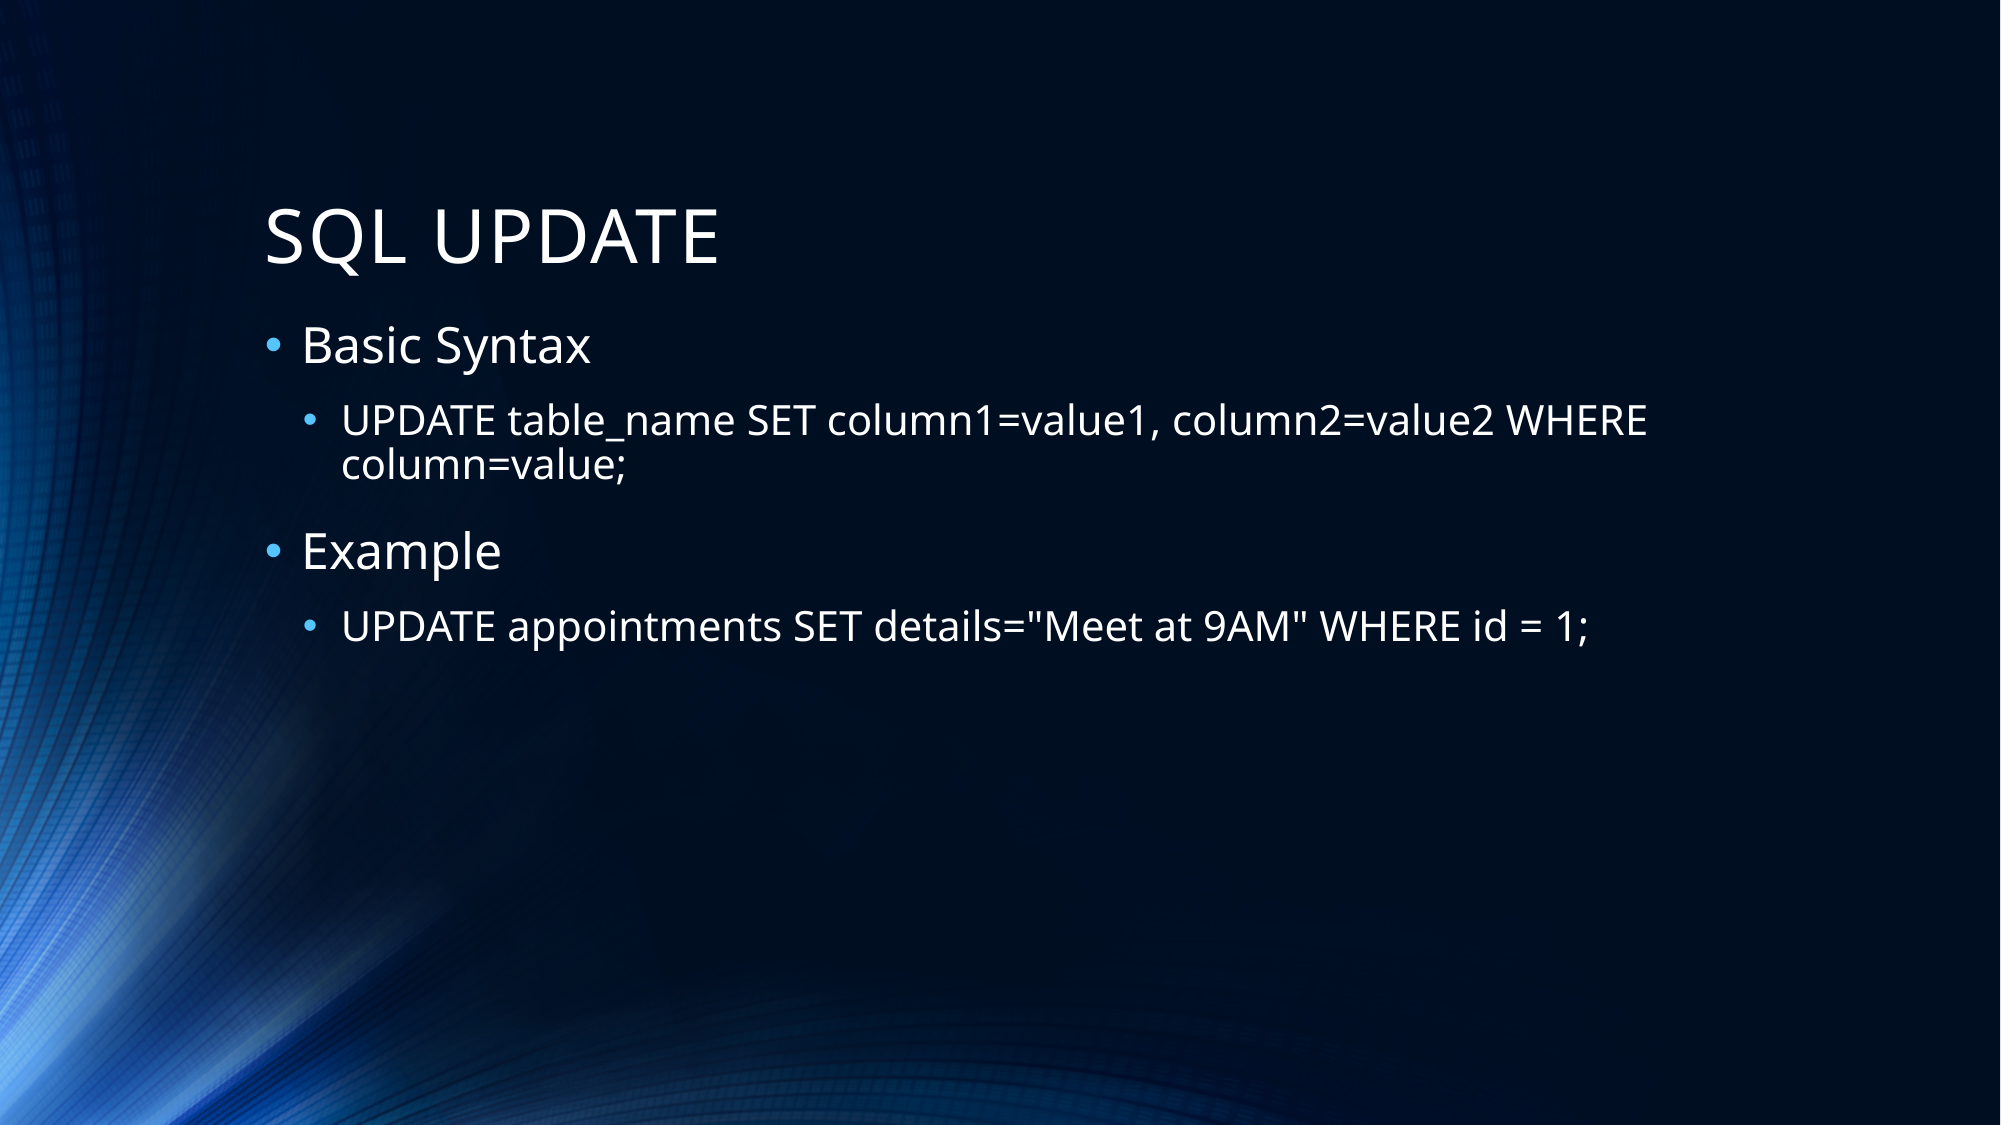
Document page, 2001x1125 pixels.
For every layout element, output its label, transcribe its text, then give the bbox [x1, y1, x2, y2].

title SQL UPDATE [249, 62, 1751, 288]
list Basic Syntax UPDATE table_name SET column1=value1, column2=value2 WHERE column=value; Example UPDATE appointments SET details="Meet at 9AM" WHERE id = 1; [249, 312, 1749, 988]
picture [0, 0, 2001, 1125]
